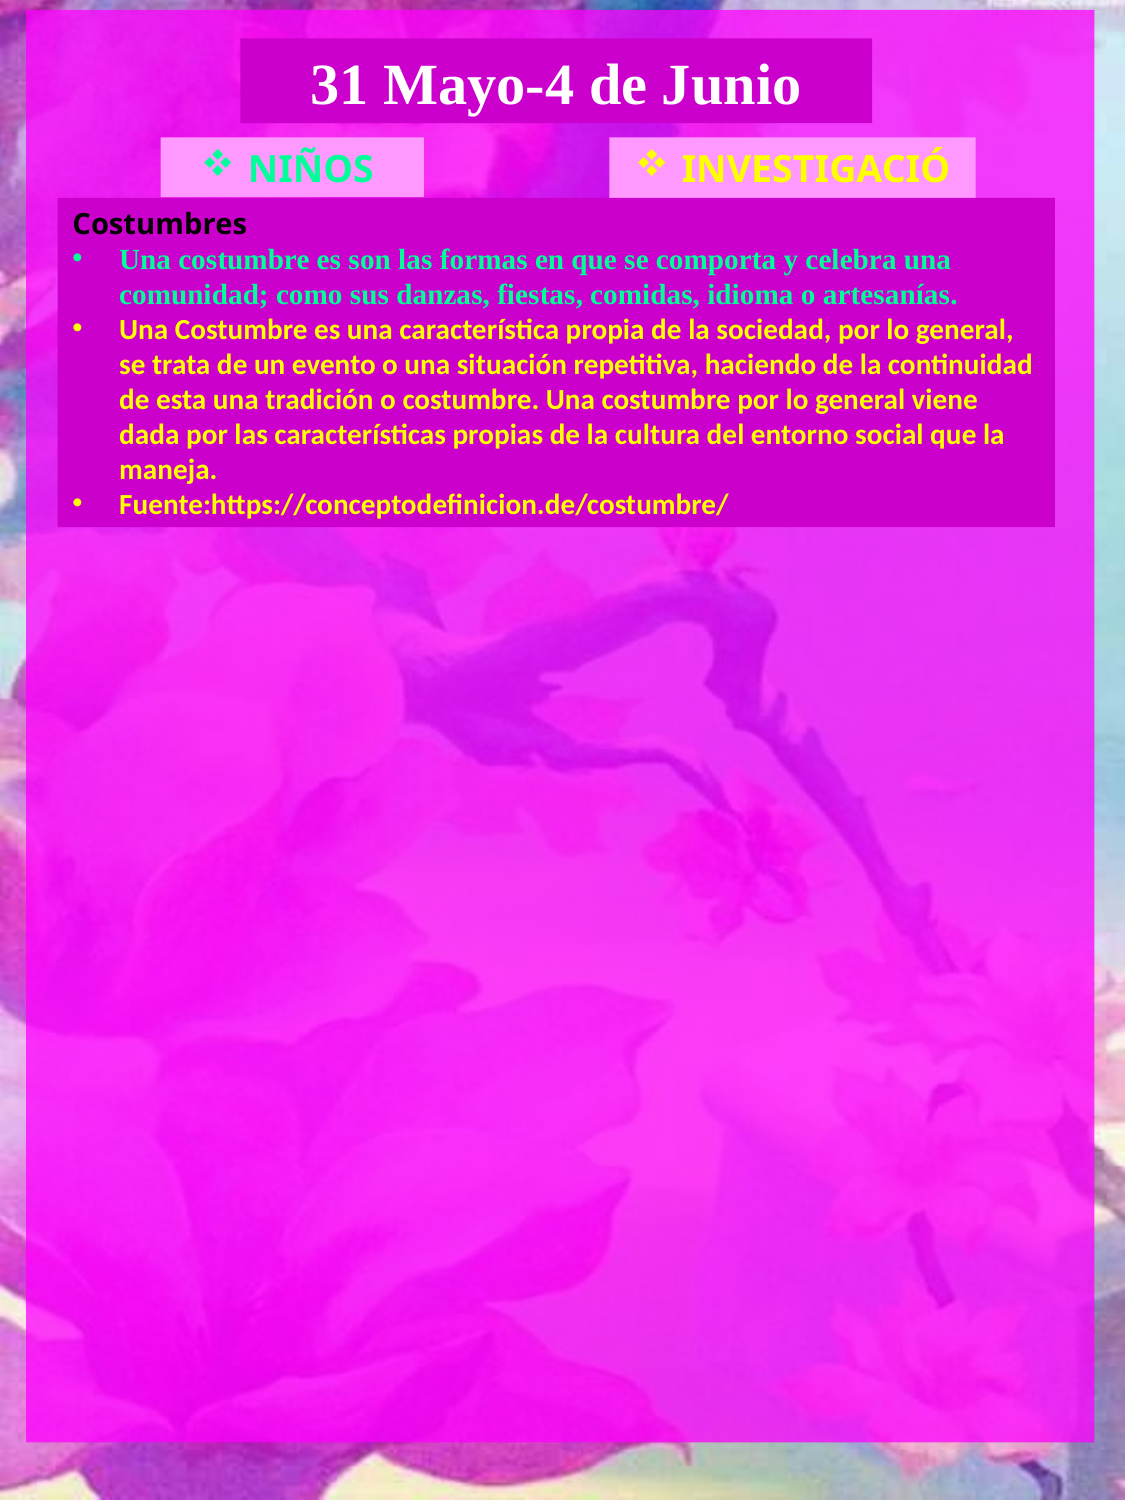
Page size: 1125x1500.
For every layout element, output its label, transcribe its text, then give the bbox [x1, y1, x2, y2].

text_box Costumbres Una costumbre es son las formas en que se comporta y celebra una comunidad; como sus danzas, fiestas, comidas, idioma o artesanías. Una Costumbre es una característica propia de la sociedad, por lo general, se trata de un evento o una situación repetitiva, haciendo de la continuidad de esta una tradición o costumbre. Una costumbre por lo general viene dada por las características propias de la cultura del entorno social que la maneja. Fuente:https://conceptodefinicion.de/costumbre/ [57, 197, 1055, 528]
text_box NIÑOS [160, 137, 424, 197]
text_box [25, 9, 1095, 1443]
text_box INVESTIGACIÓN [609, 137, 976, 197]
text_box 31 Mayo-4 de Junio [240, 38, 873, 124]
picture [0, 0, 1125, 1500]
